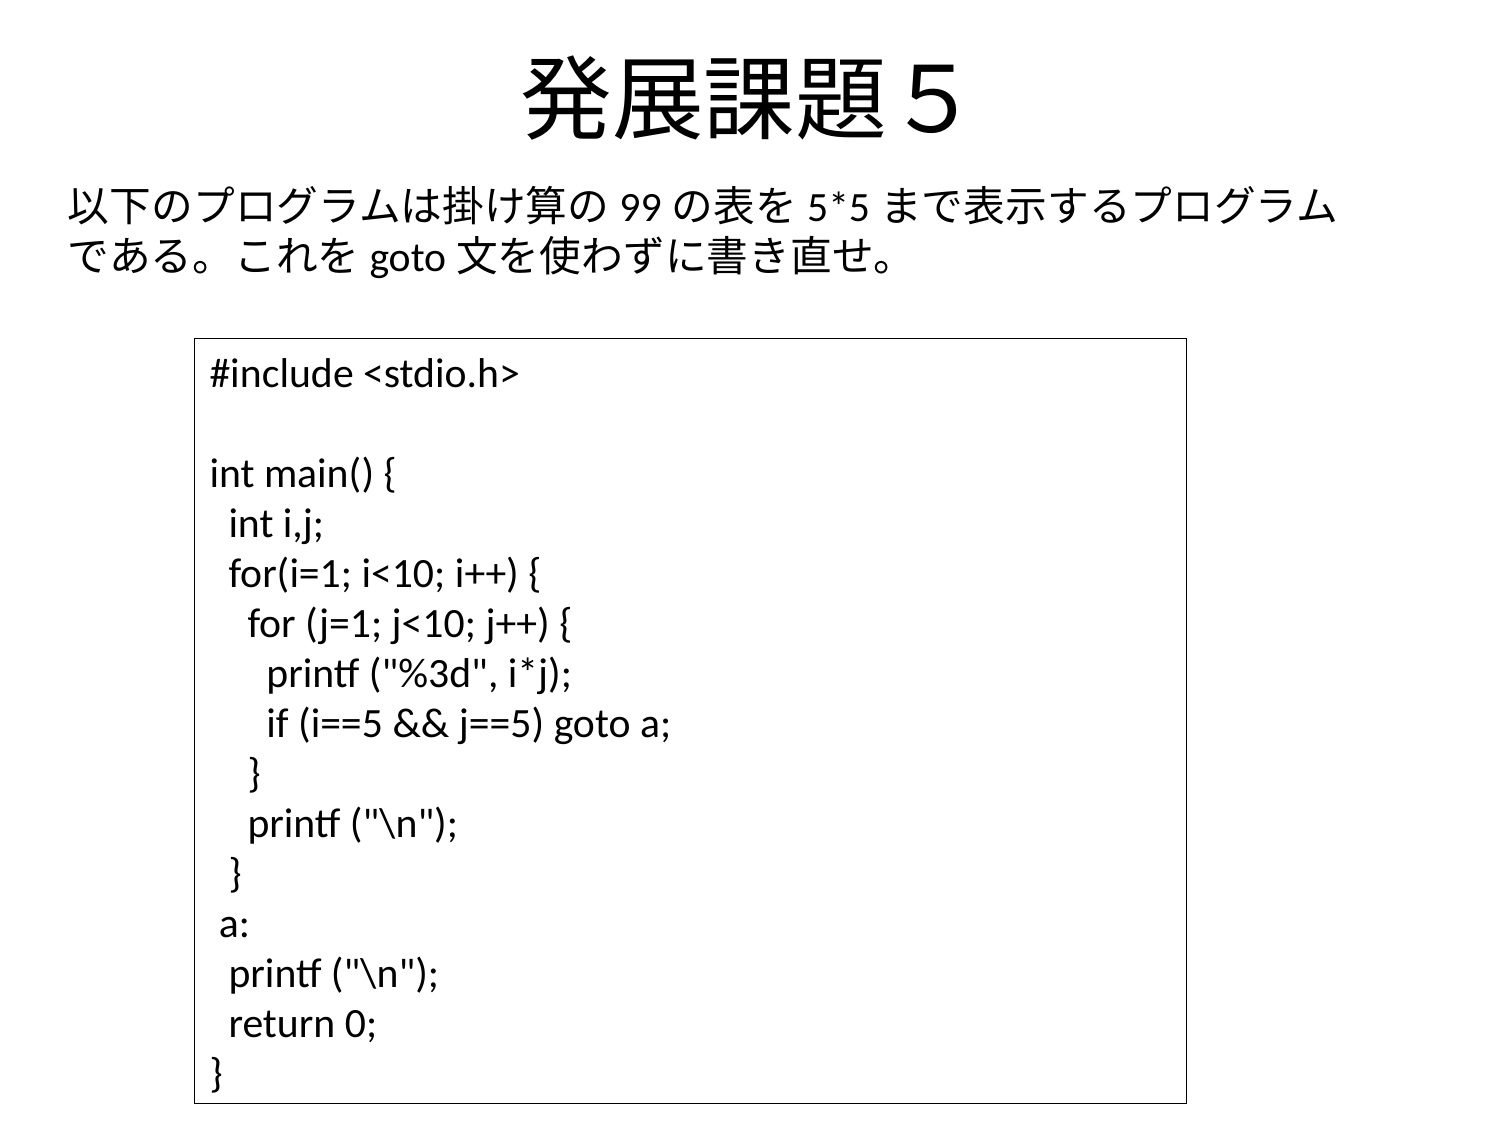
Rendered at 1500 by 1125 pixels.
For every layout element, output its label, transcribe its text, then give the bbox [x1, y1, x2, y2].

text_box #include <stdio.h> int main() { int i,j; for(i=1; i<10; i++) { for (j=1; j<10; j++) { printf ("%3d", i*j); if (i==5 && j==5) goto a; } printf ("\n"); } a: printf ("\n"); return 0; } [194, 338, 1187, 1104]
title 発展課題５ [75, 30, 1425, 161]
text_box 以下のプログラムは掛け算の99の表を5*5まで表示するプログラムである。これをgoto文を使わずに書き直せ。 [53, 172, 1388, 288]
